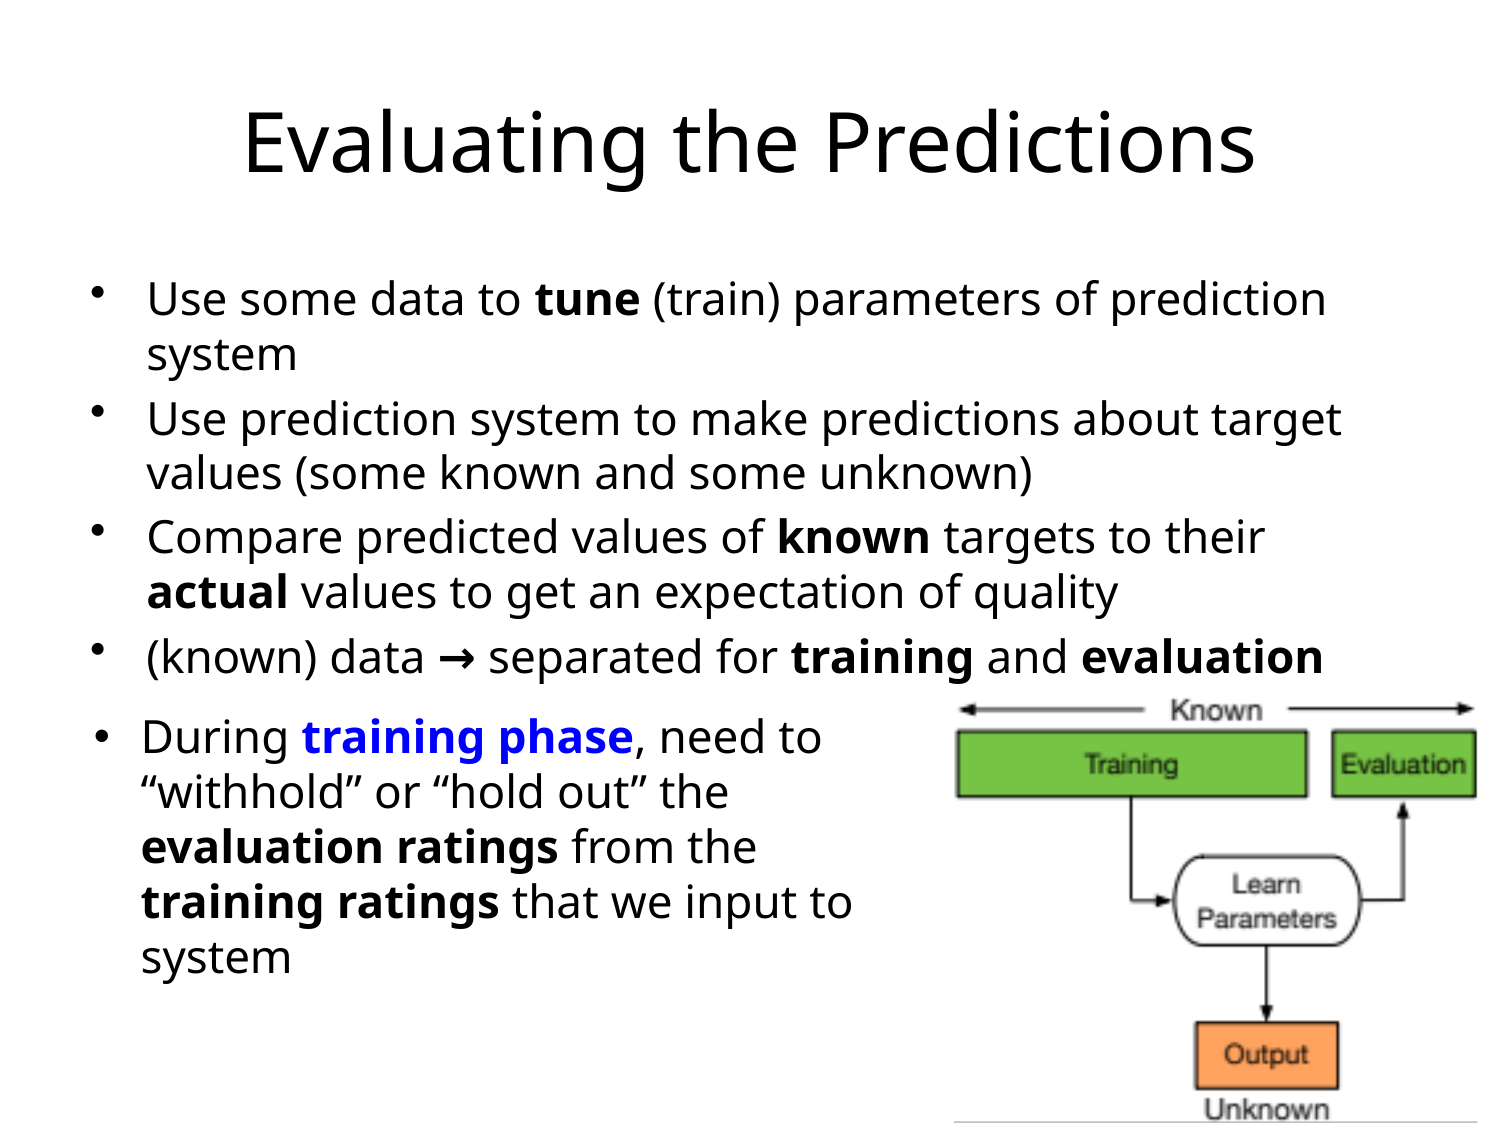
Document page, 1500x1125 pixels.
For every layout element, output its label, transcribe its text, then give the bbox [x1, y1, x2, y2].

title Evaluating the Predictions [75, 45, 1425, 233]
text_box During training phase, need to “withhold” or “hold out” the evaluation ratings from the training ratings that we input to system [78, 700, 948, 1045]
list Use some data to tune (train) parameters of prediction system Use prediction system to make predictions about target values (some known and some unknown) Compare predicted values of known targets to their actual values to get an expectation of quality (known) data → separated for training and evaluation [75, 262, 1425, 1005]
picture [953, 692, 1478, 1125]
